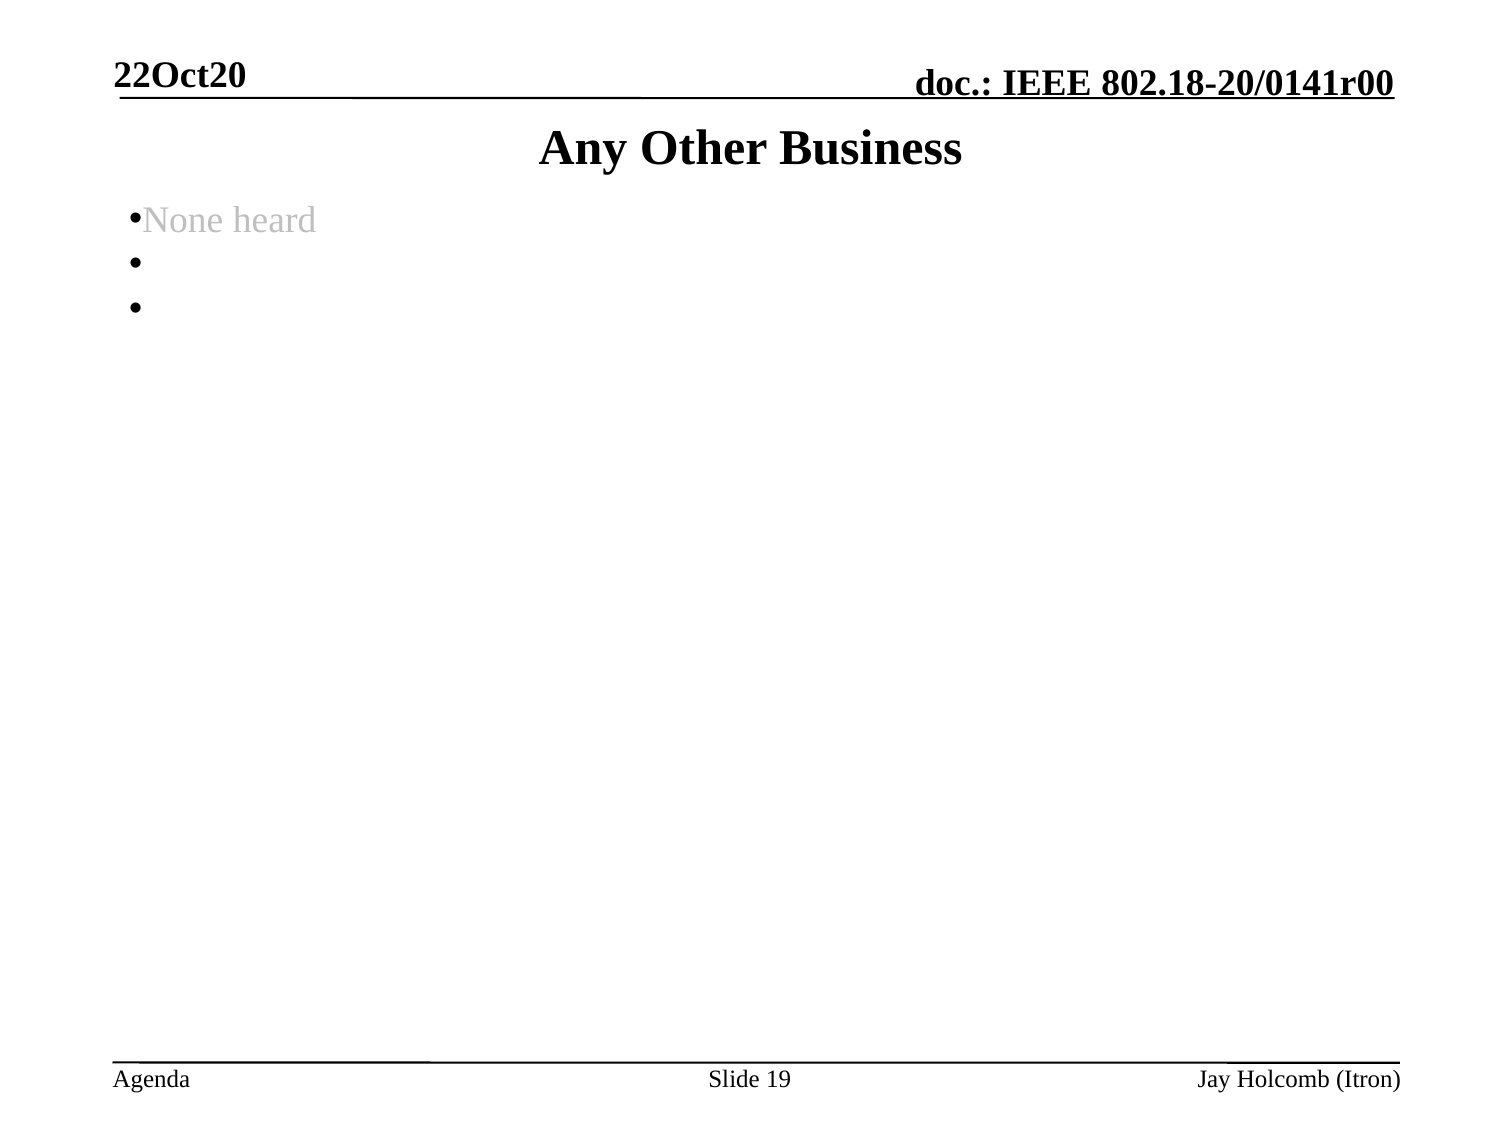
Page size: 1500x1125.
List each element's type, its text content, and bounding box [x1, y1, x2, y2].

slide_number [113, 62, 463, 96]
title Any Other Business [113, 101, 1389, 187]
list None heard [113, 187, 1402, 1063]
slide_number Slide 19 [699, 1061, 800, 1123]
footer Jay Holcomb (Itron) [878, 1061, 1402, 1093]
